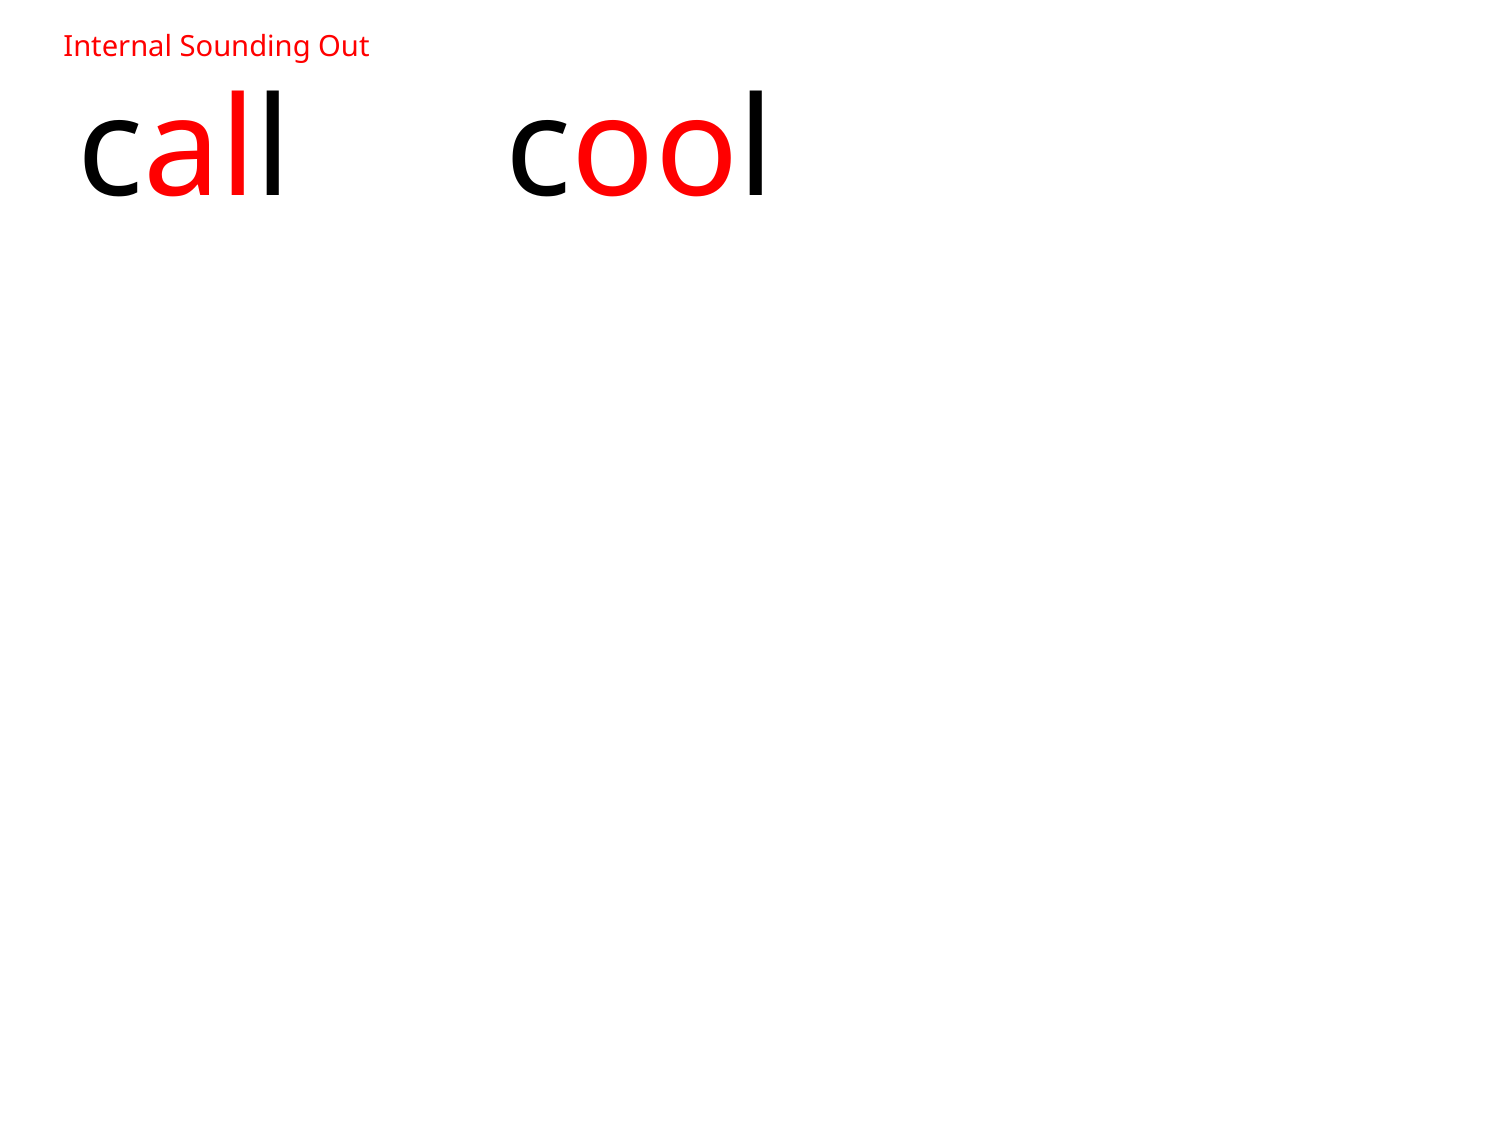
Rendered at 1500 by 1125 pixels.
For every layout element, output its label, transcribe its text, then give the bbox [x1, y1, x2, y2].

text_box call cool [26, 50, 1465, 230]
text_box Internal Sounding Out [48, 20, 492, 70]
